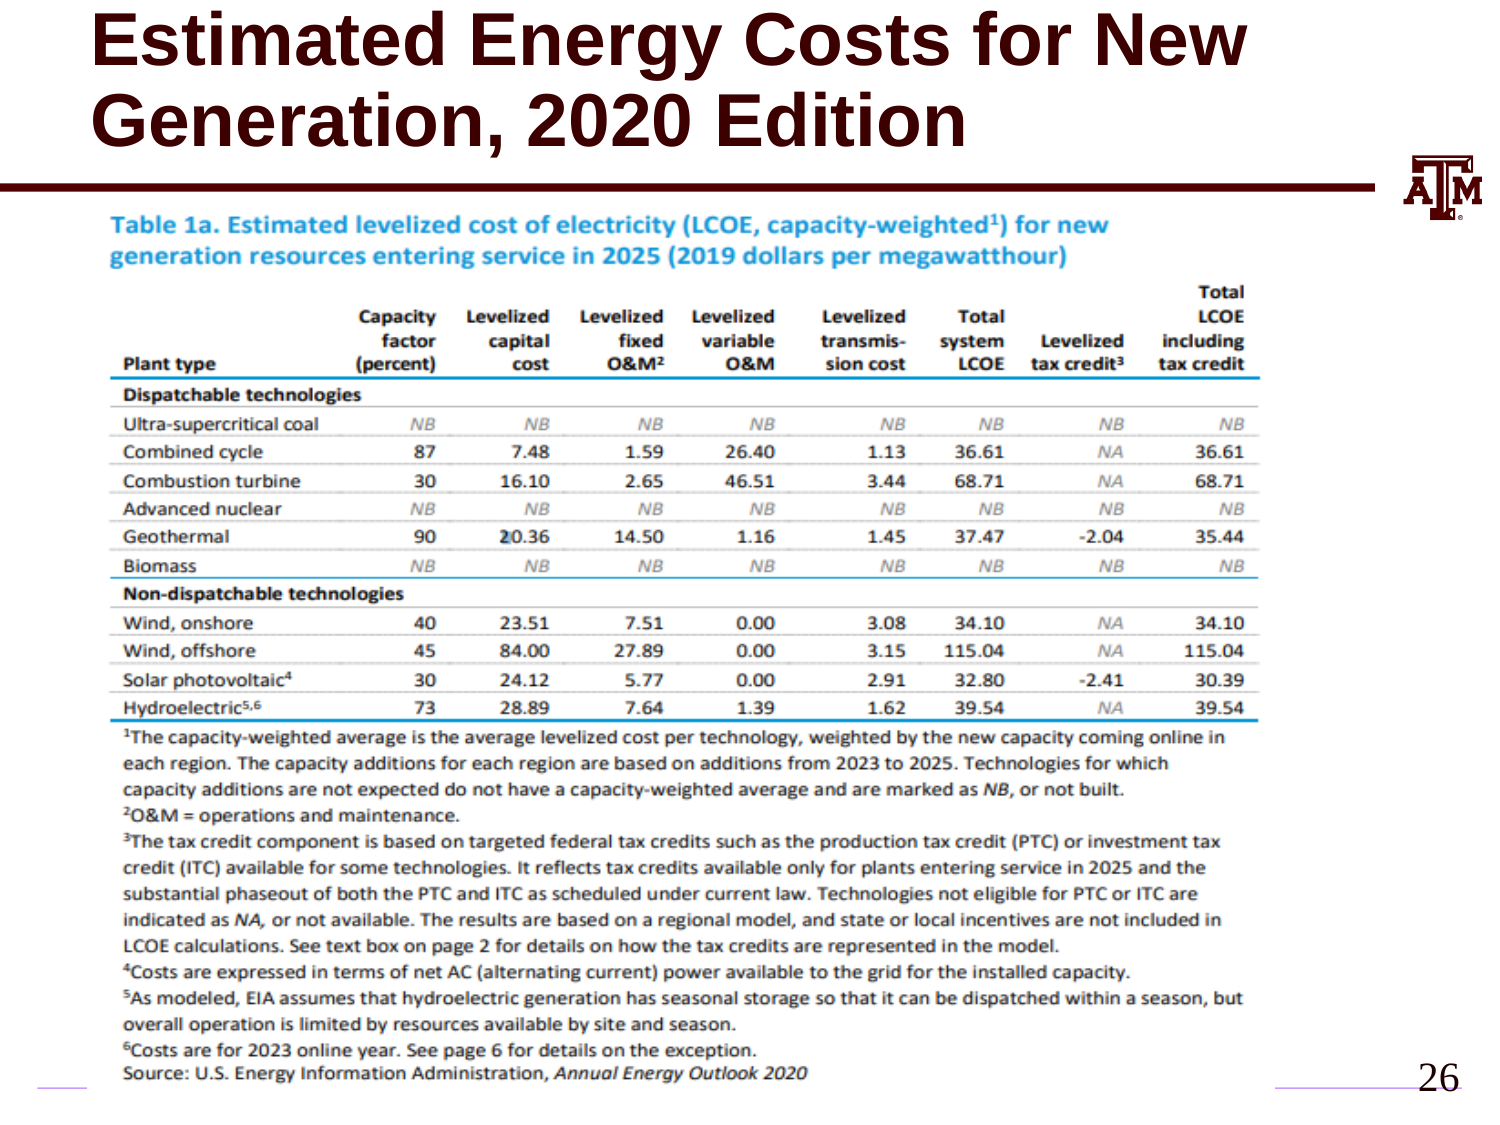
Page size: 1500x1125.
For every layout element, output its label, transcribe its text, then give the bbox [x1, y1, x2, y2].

title Estimated Energy Costs for New Generation, 2020 Edition [74, 12, 1388, 151]
picture [87, 199, 1276, 1091]
picture [1392, 137, 1493, 238]
slide_number 25 [1162, 1037, 1476, 1113]
